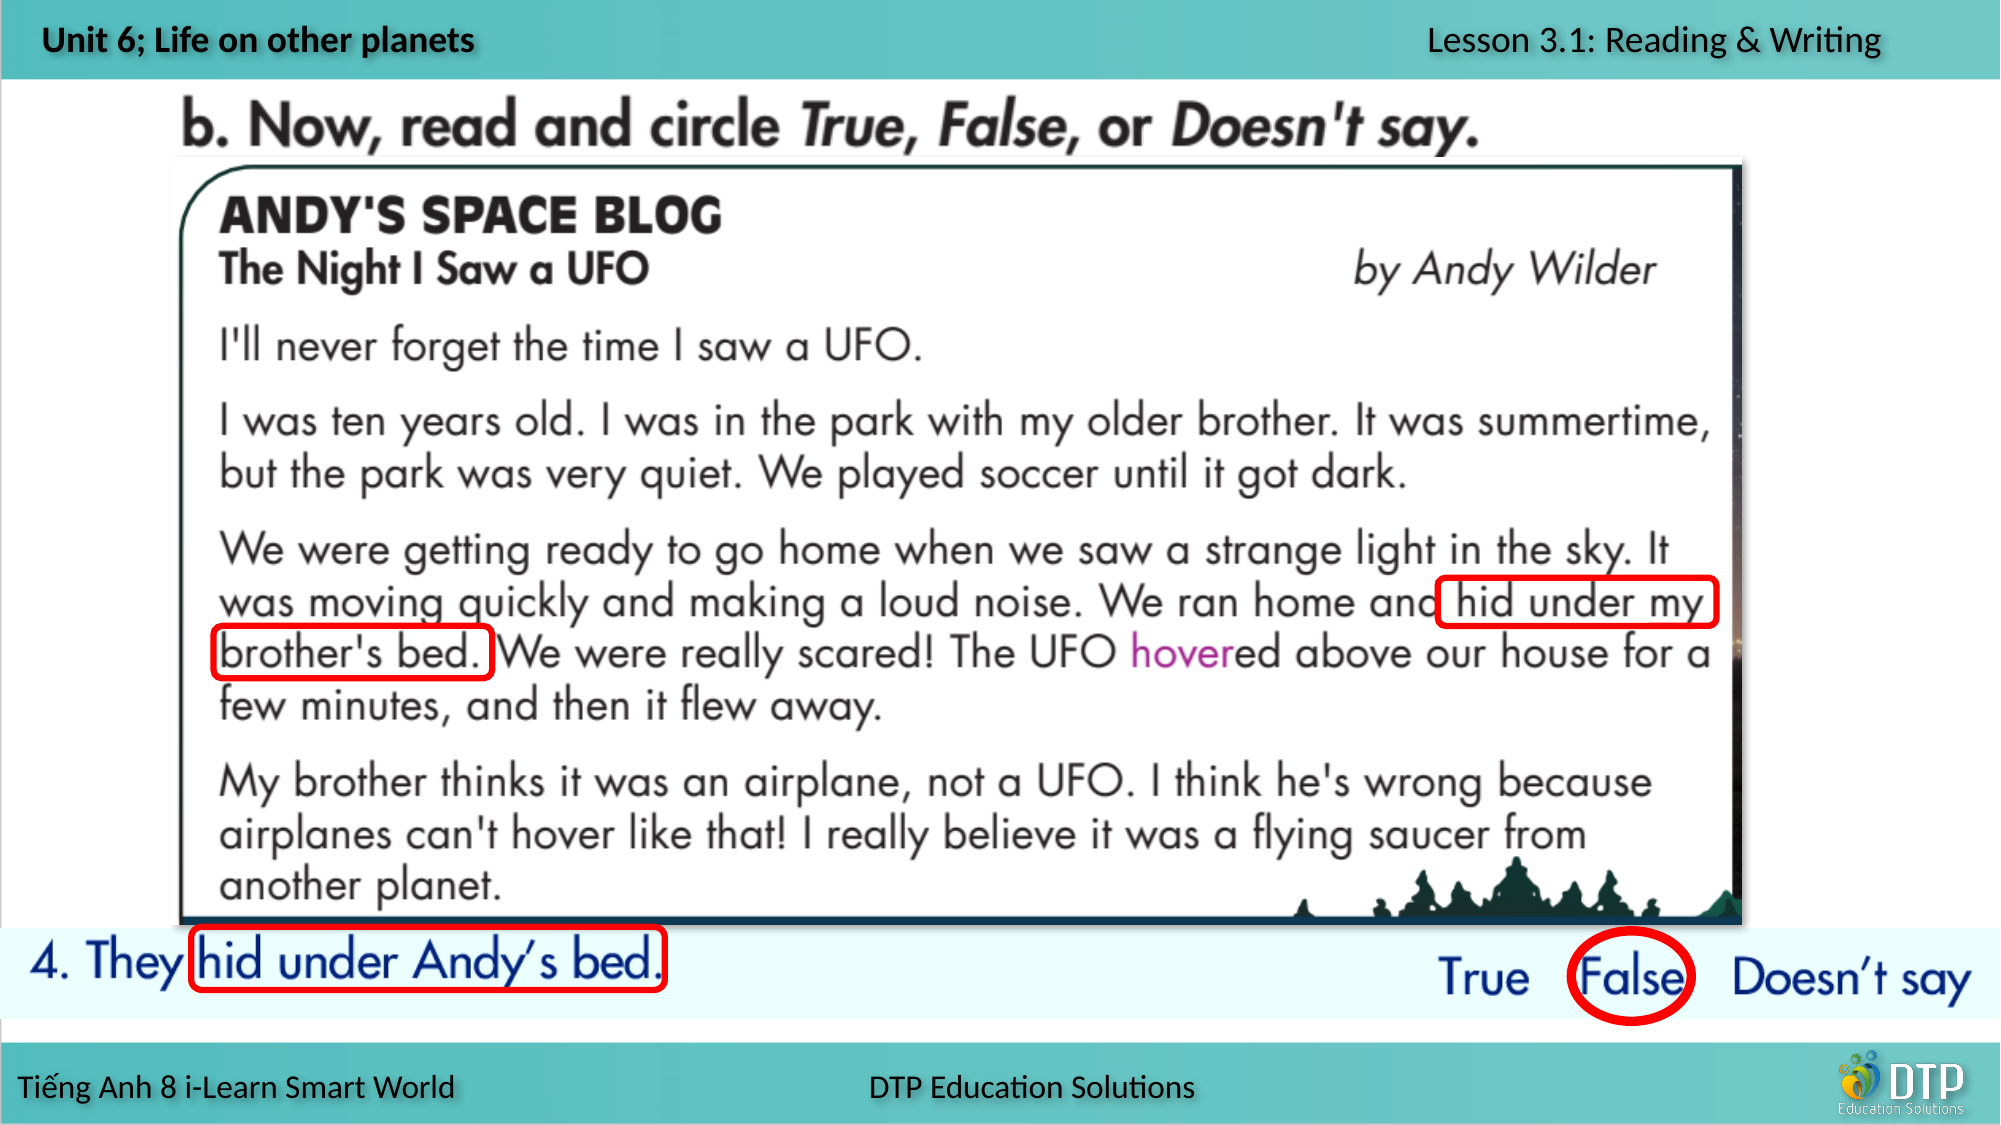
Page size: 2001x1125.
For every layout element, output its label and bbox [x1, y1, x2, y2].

text_box [1608, 1019, 1655, 1023]
picture [0, 0, 2000, 1125]
